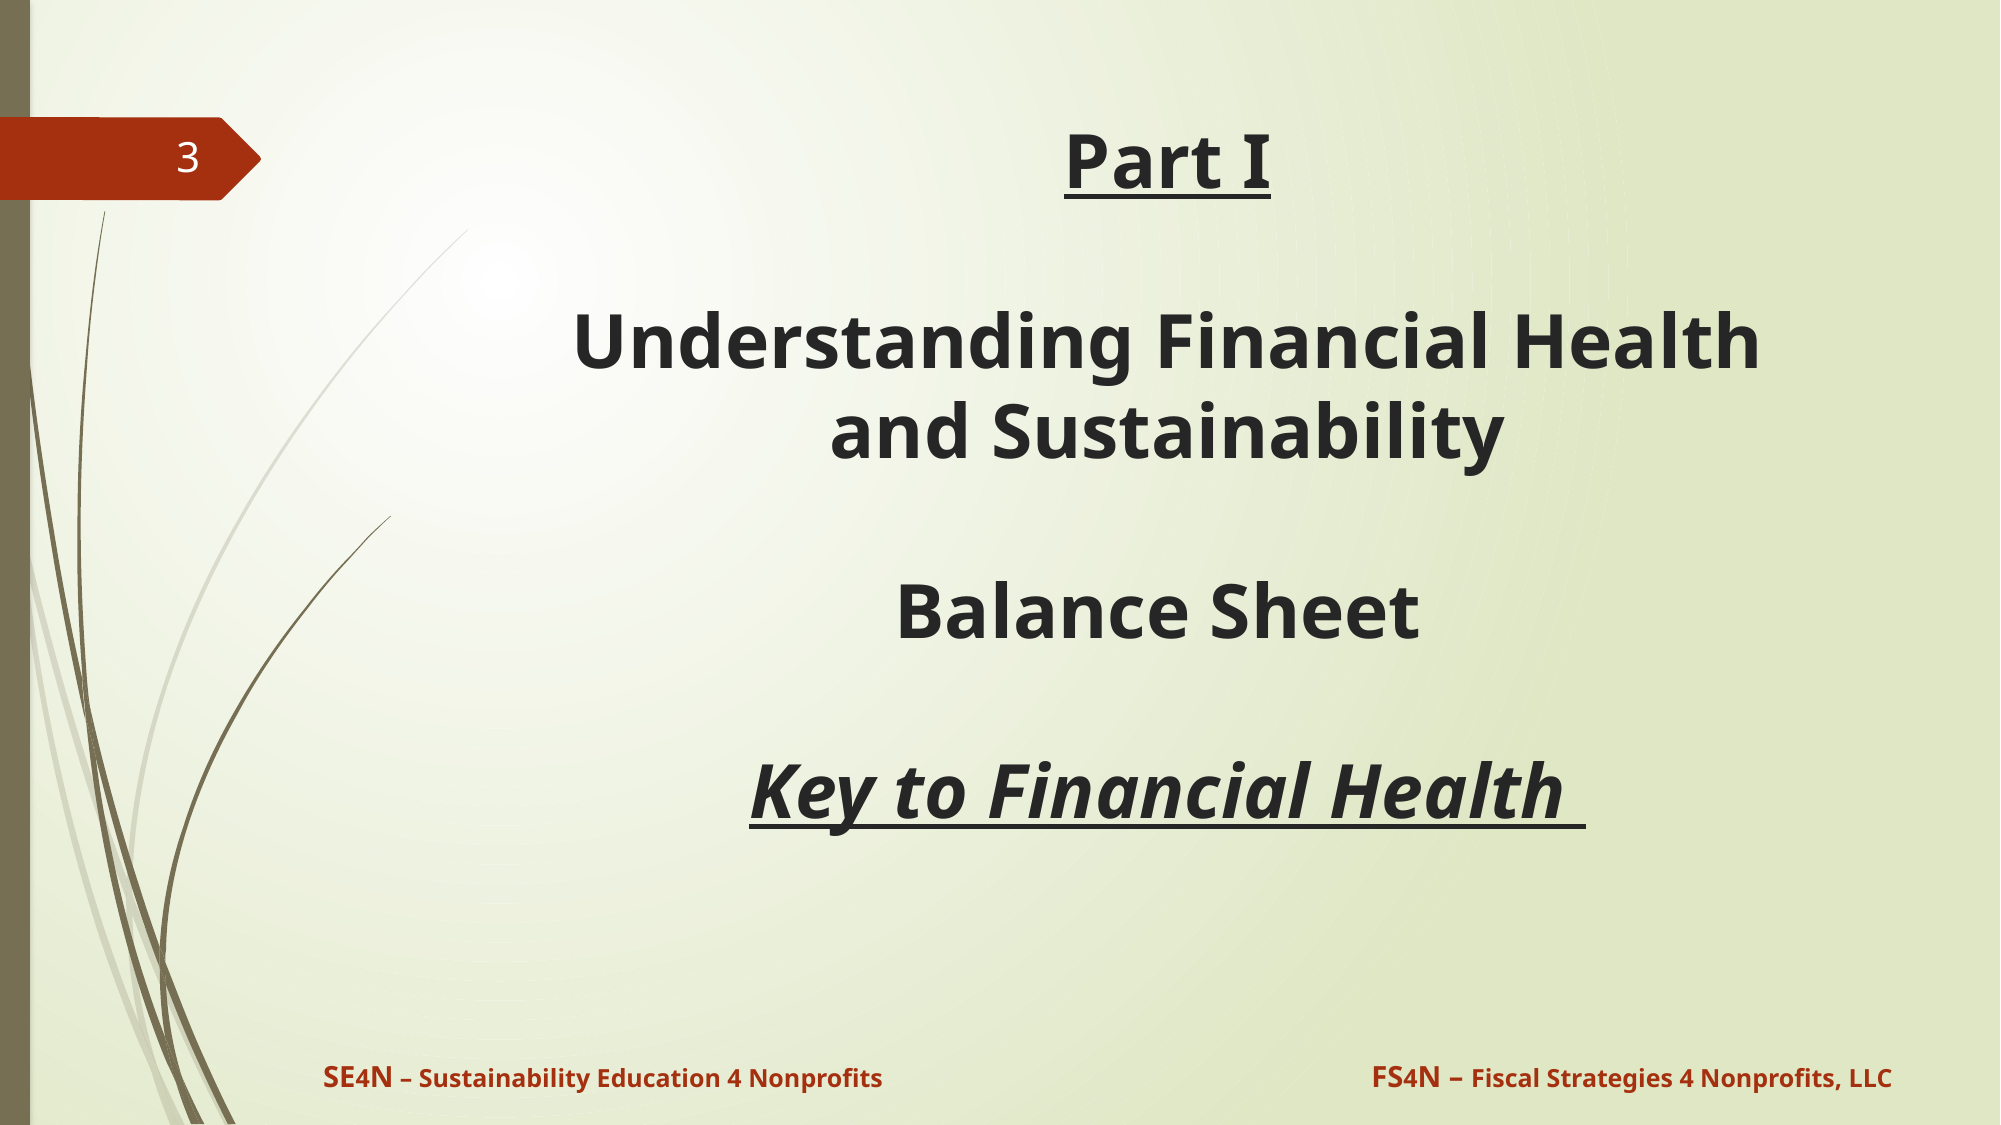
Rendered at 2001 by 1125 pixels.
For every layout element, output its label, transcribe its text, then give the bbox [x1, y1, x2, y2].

slide_number 3 [87, 129, 216, 190]
text_box FS4N – Fiscal Strategies 4 Nonprofits, LLC [1310, 1035, 1955, 1116]
title Part I Understanding Financial Health and Sustainability Balance Sheet Key to Financial Health [422, 105, 1913, 989]
text_box SE4N – Sustainability Education 4 Nonprofits [300, 1035, 907, 1116]
